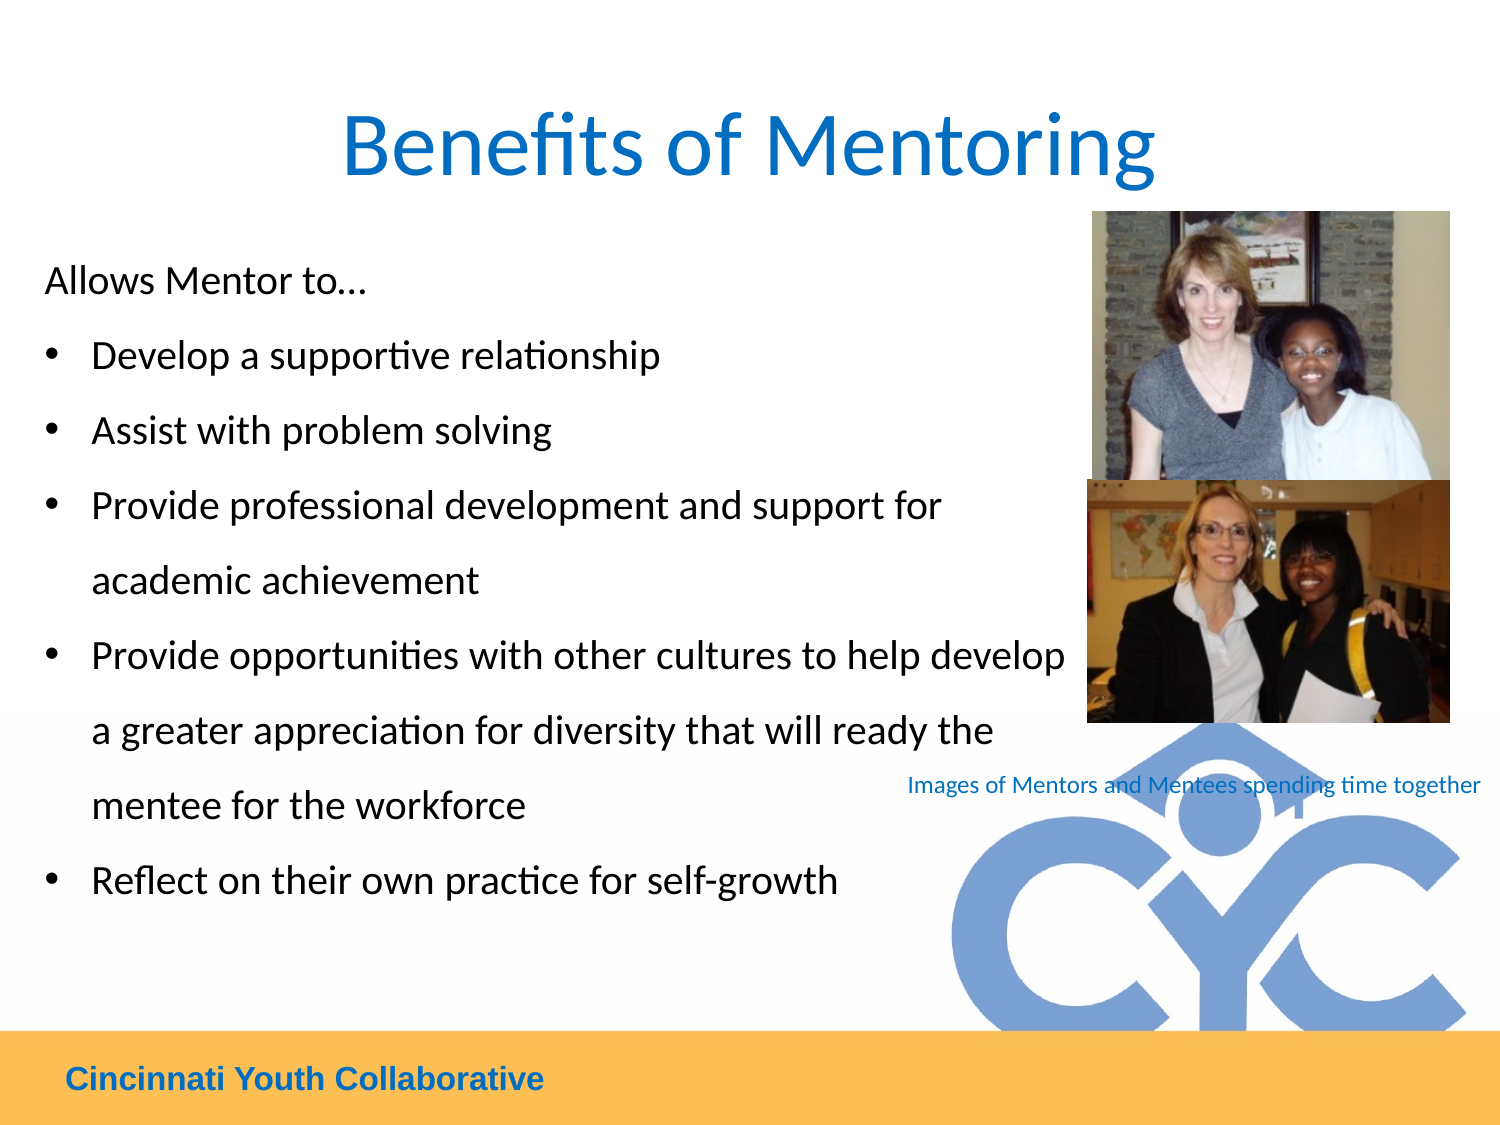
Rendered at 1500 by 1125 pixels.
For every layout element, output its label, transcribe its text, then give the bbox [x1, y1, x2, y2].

picture [1087, 210, 1451, 723]
title Benefits of Mentoring [75, 45, 1425, 220]
text_box Allows Mentor to… Develop a supportive relationship Assist with problem solving Provide professional development and support for academic achievement Provide opportunities with other cultures to help develop a greater appreciation for diversity that will ready the mentee for the workforce Reflect on their own practice for self-growth [29, 220, 1087, 710]
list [0, 712, 1500, 1125]
